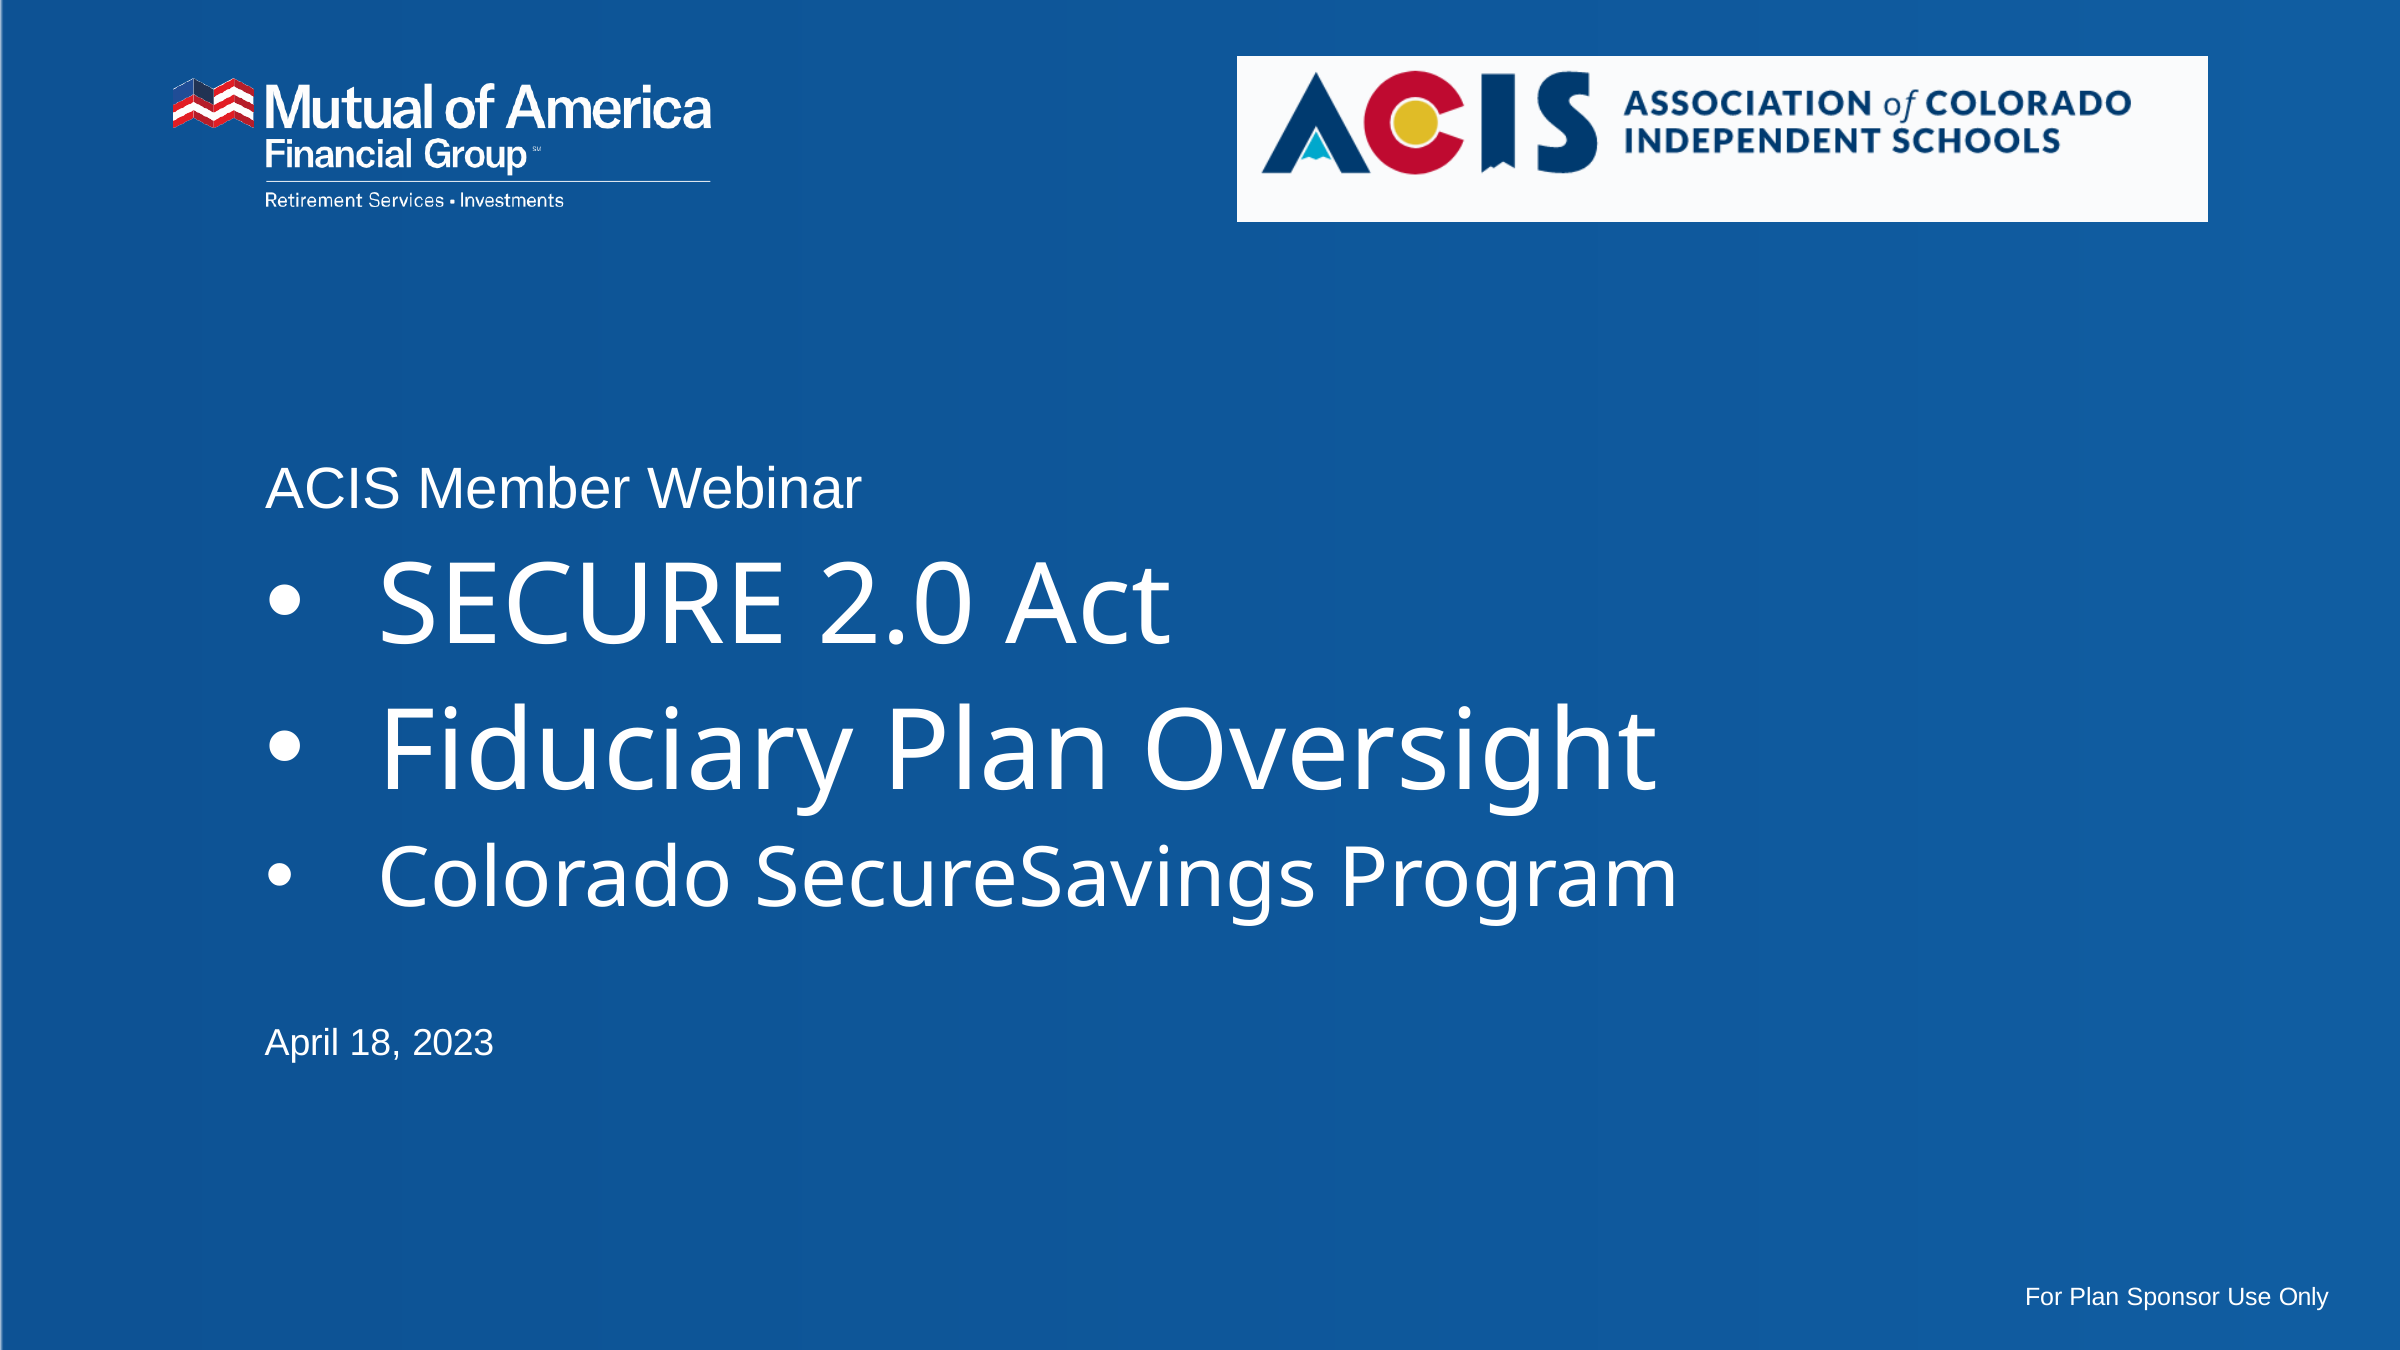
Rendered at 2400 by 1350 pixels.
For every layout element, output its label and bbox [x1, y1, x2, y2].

text_box [173, 78, 712, 207]
text_box [0, 0, 2400, 1350]
picture [1237, 55, 2208, 222]
